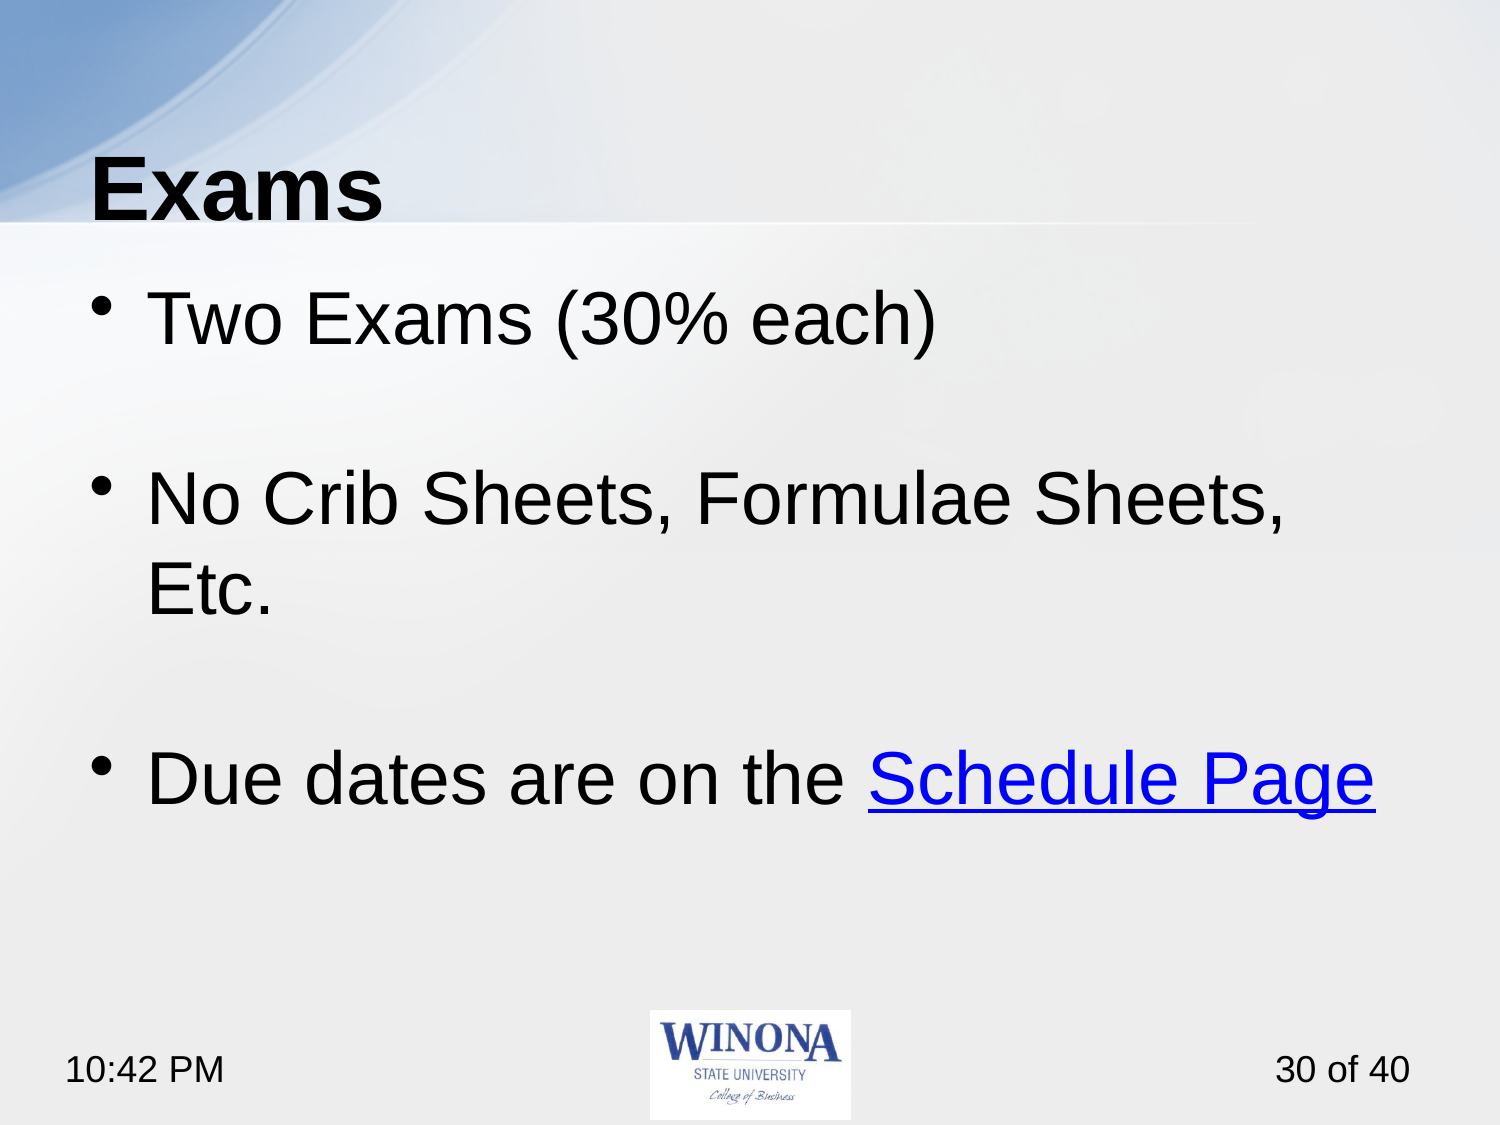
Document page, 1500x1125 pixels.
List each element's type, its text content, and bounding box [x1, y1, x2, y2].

list Two Exams (30% each) No Crib Sheets, Formulae Sheets, Etc. Due dates are on the Schedule Page [75, 262, 1426, 1005]
title Exams [75, 58, 1425, 247]
picture [0, 0, 1500, 1125]
